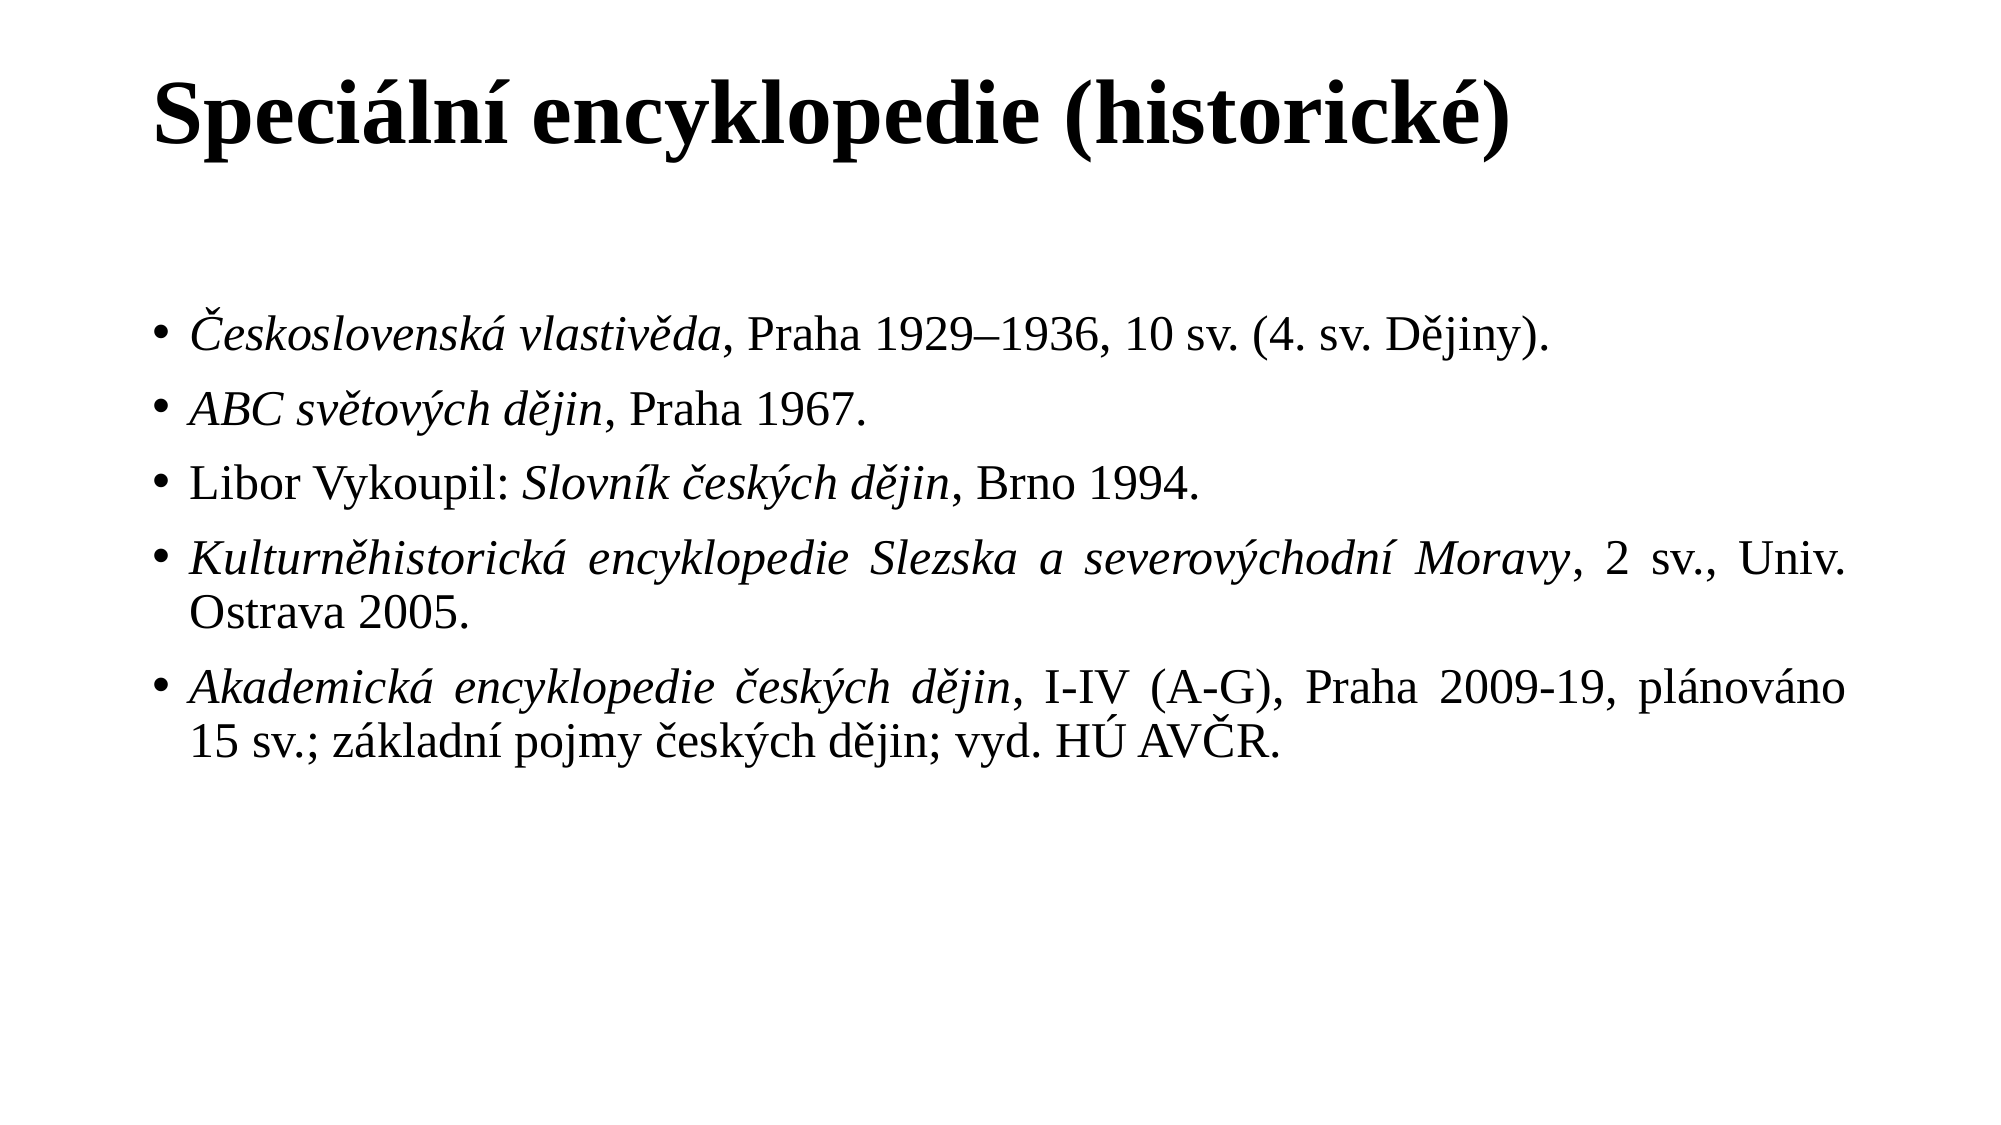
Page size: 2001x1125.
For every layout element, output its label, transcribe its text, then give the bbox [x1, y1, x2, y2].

list Československá vlastivěda, Praha 1929–1936, 10 sv. (4. sv. Dějiny). ABC světových dějin, Praha 1967. Libor Vykoupil: Slovník českých dějin, Brno 1994. Kulturněhistorická encyklopedie Slezska a severovýchodní Moravy, 2 sv., Univ. Ostrava 2005. Akademická encyklopedie českých dějin, I-IV (A-G), Praha 2009-19, plánováno 15 sv.; základní pojmy českých dějin; vyd. HÚ AVČR. [137, 299, 1863, 1014]
title Speciální encyklopedie (historické) [137, 59, 1863, 278]
